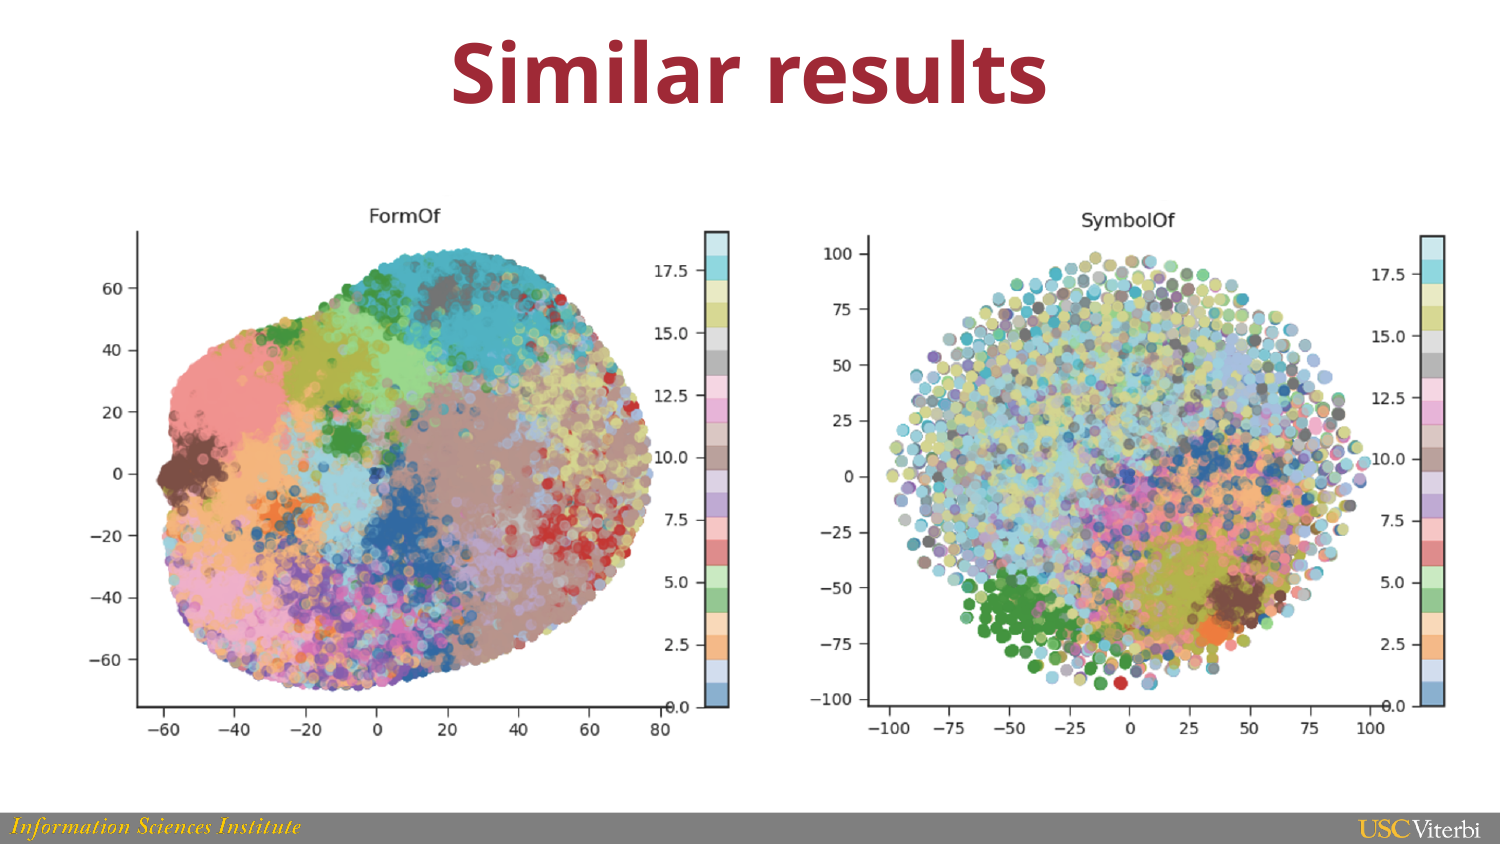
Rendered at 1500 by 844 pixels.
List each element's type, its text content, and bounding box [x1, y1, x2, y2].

picture [789, 190, 1463, 749]
title Similar results [0, 0, 1500, 141]
picture [9, 817, 301, 841]
picture [1358, 819, 1495, 839]
picture [77, 192, 751, 747]
